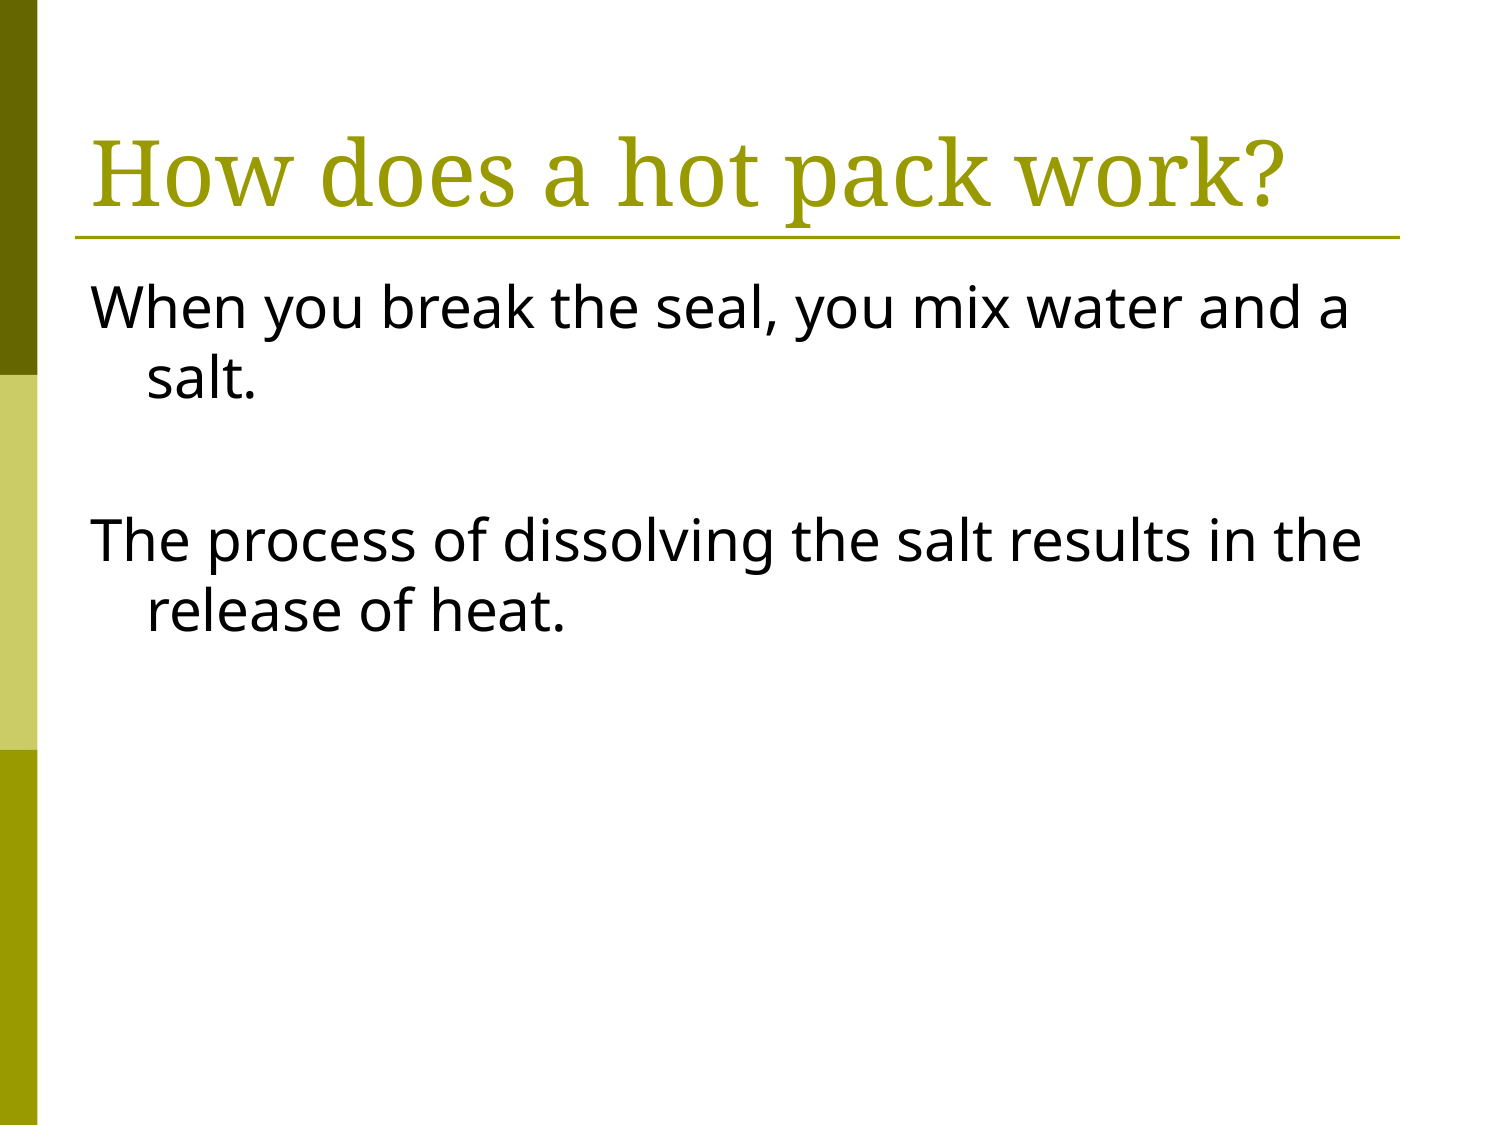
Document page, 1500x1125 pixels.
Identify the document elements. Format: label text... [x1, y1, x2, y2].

list When you break the seal, you mix water and a salt. The process of dissolving the salt results in the release of heat. [75, 262, 1425, 1006]
title How does a hot pack work? [75, 45, 1425, 233]
